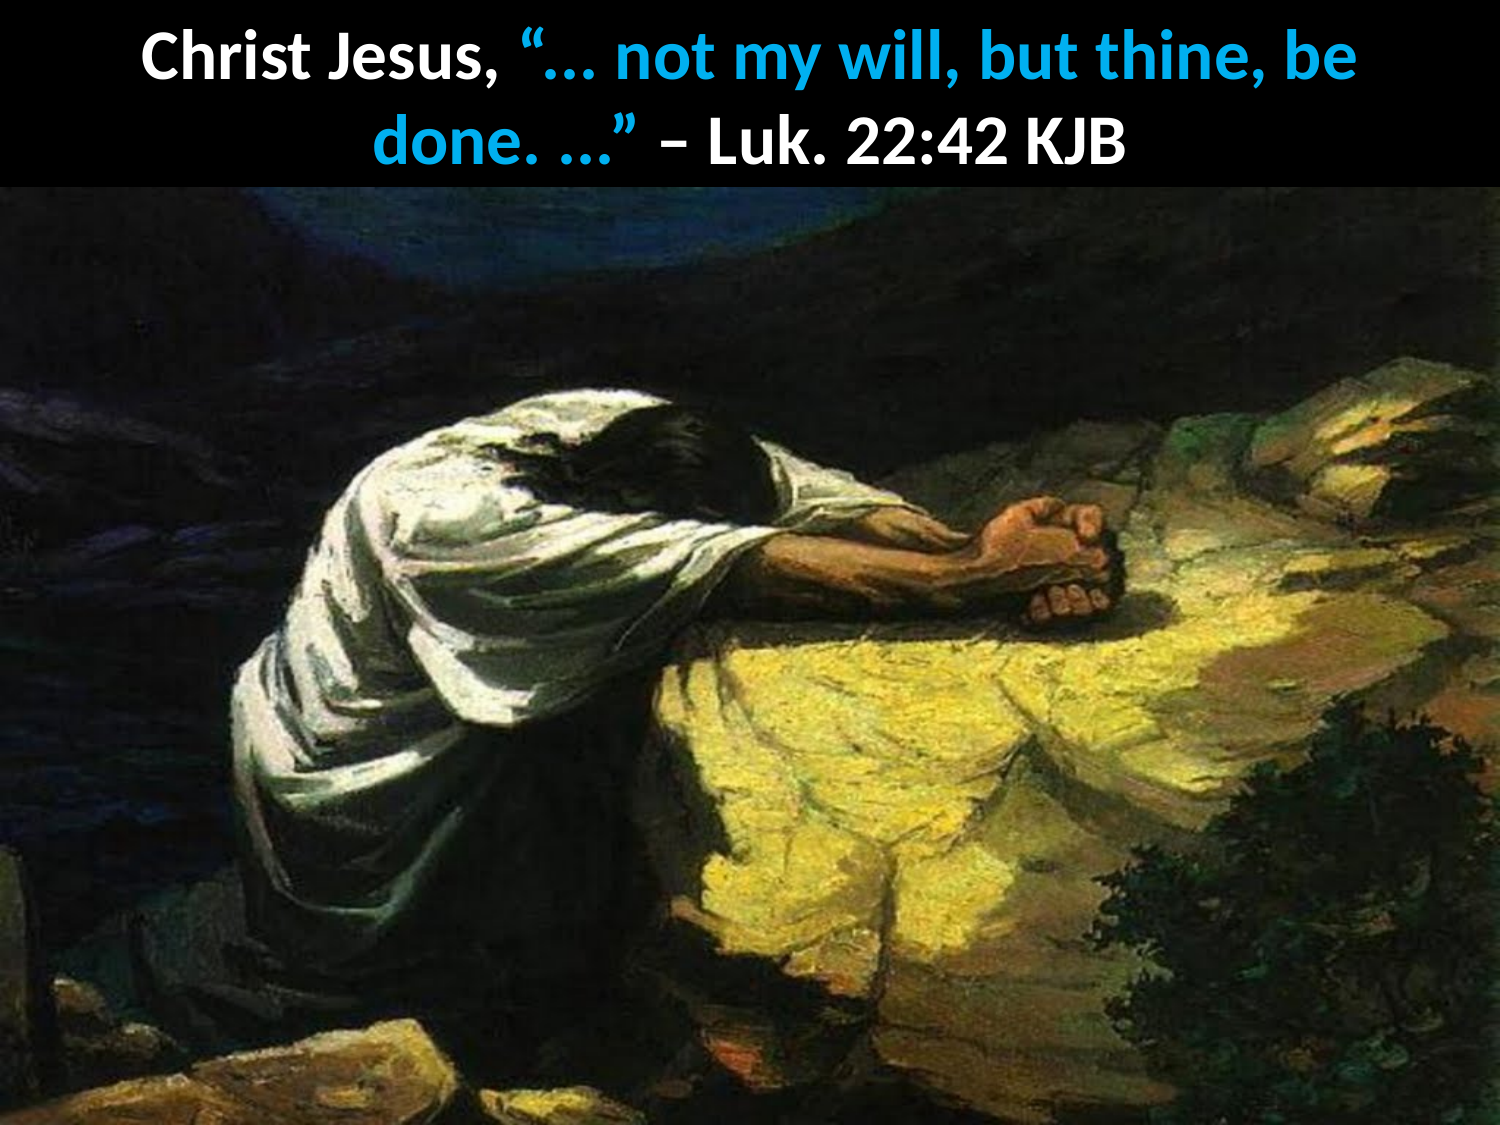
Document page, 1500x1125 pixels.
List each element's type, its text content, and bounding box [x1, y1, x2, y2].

title Christ Jesus, “... not my will, but thine, be done. ...” – Luk. 22:42 KJB [12, 0, 1488, 185]
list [0, 187, 1500, 1125]
